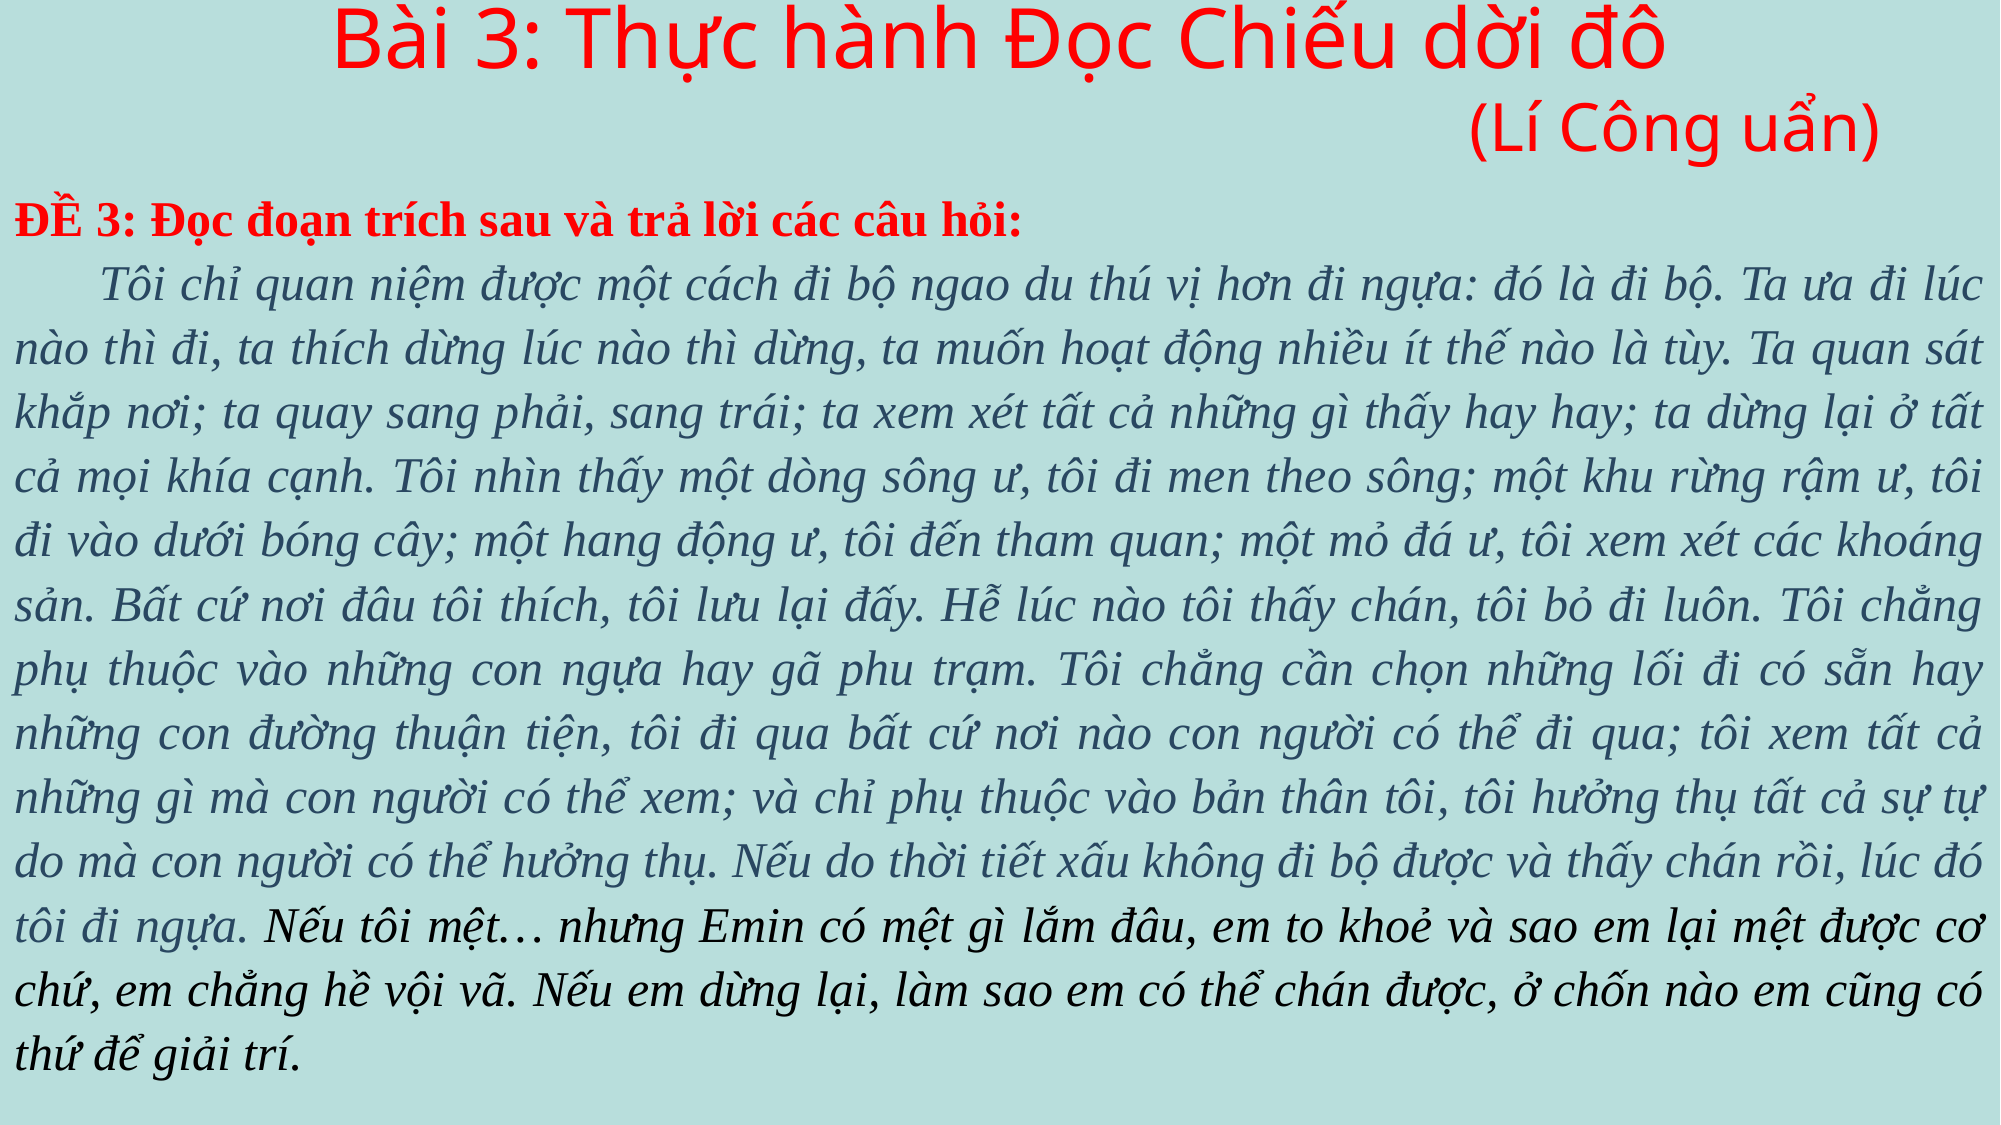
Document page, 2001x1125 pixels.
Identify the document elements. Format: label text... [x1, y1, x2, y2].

text_box Bài 3: Thực hành Đọc Chiếu dời đô (Lí Công uẩn) [0, 0, 2000, 173]
text_box ĐỀ 3: Đọc đoạn trích sau và trả lời các câu hỏi: Tôi chỉ quan niệm được một cách đi bộ ngao du thú vị hơn đi ngựa: đó là đi bộ. Ta ưa đi lúc nào thì đi, ta thích dừng lúc nào thì dừng, ta muốn hoạt động nhiều ít thế nào là tùy. Ta quan sát khắp nơi; ta quay sang phải, sang trái; ta xem xét tất cả những gì thấy hay hay; ta dừng lại ở tất cả mọi khía cạnh. Tôi nhìn thấy một dòng sông ư, tôi đi men theo sông; một khu rừng rậm ư, tôi đi vào dưới bóng cây; một hang động ư, tôi đến tham quan; một mỏ đá ư, tôi xem xét các khoáng sản. Bất cứ nơi đâu tôi thích, tôi lưu lại đấy. Hễ lúc nào tôi thấy chán, tôi bỏ đi luôn. Tôi chẳng phụ thuộc vào những con ngựa hay gã phu trạm. Tôi chẳng cần chọn những lối đi có sẵn hay những con đường thuận tiện, tôi đi qua bất cứ nơi nào con người có thể đi qua; tôi xem tất cả những gì mà con người có thể xem; và chỉ phụ thuộc vào bản thân tôi, tôi hưởng thụ tất cả sự tự do mà con người có thể hưởng thụ. Nếu do thời tiết xấu không đi bộ được và thấy chán rồi, lúc đó tôi đi ngựa. Nếu tôi mệt… nhưng Emin có mệt gì lắm đâu, em to khoẻ và sao em lại mệt được cơ chứ, em chẳng hề vội vã. Nếu em dừng lại, làm sao em có thể chán được, ở chốn nào em cũng có thứ để giải trí. [0, 174, 2000, 1088]
